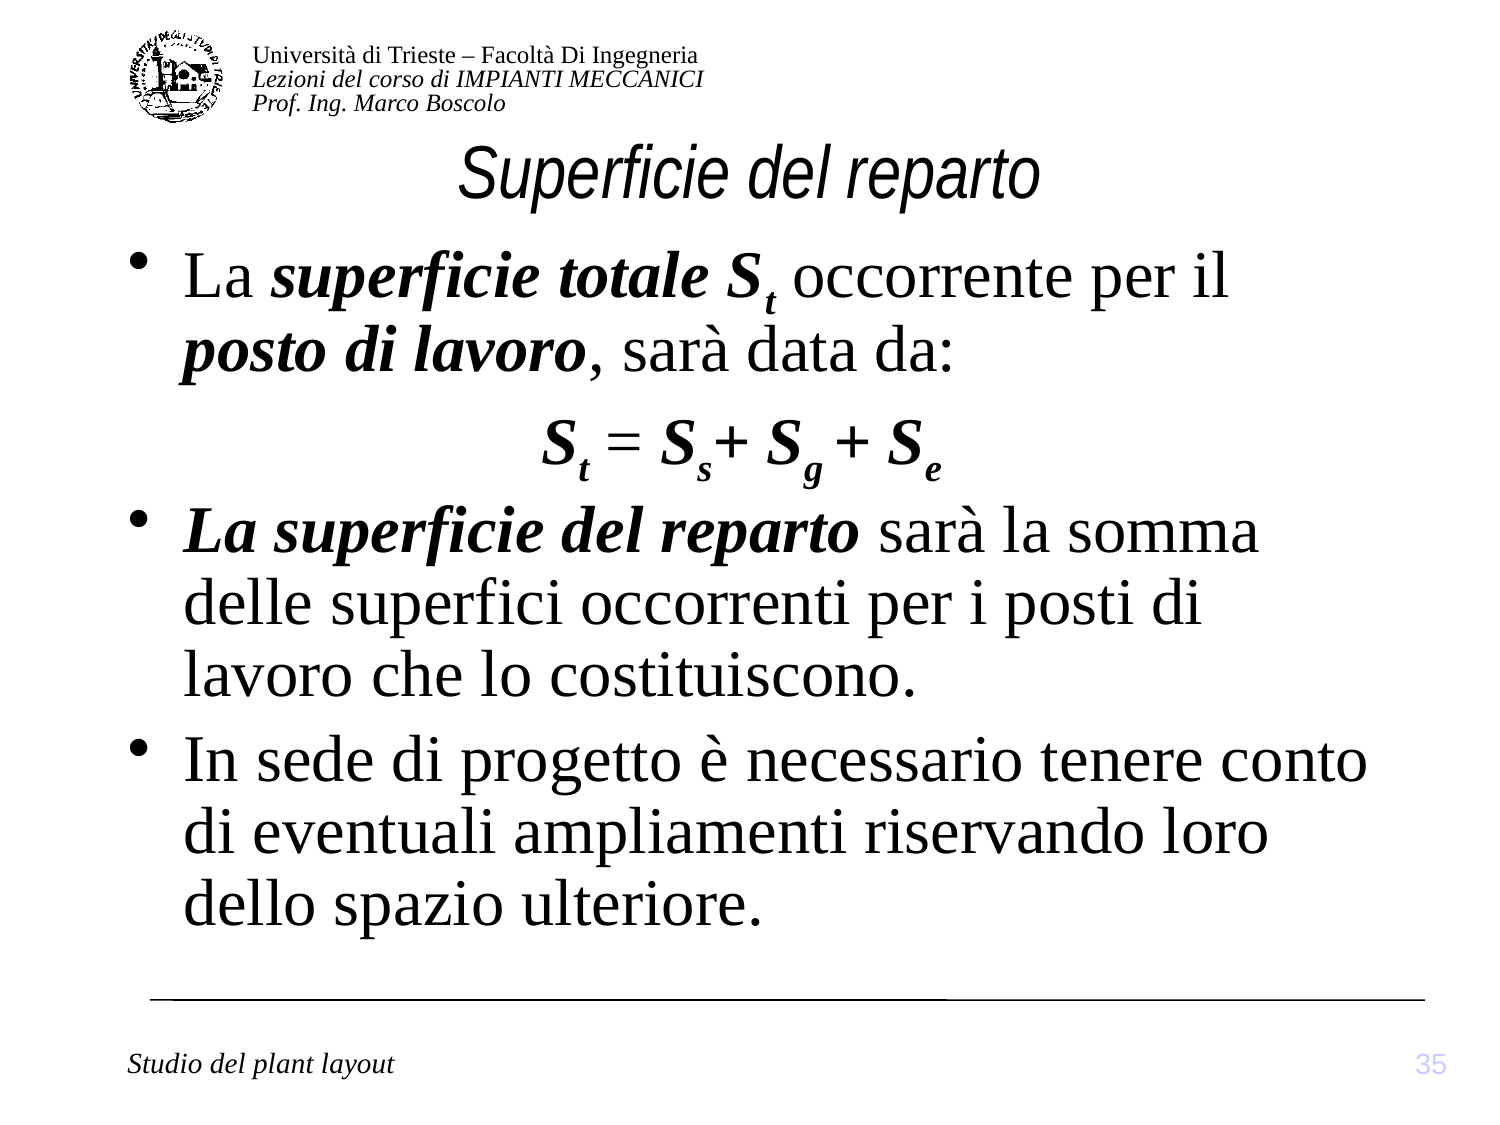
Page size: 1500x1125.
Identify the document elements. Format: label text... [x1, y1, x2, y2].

title Superficie del reparto [112, 124, 1388, 213]
list La superficie totale St occorrente per il posto di lavoro, sarà data da: St = Ss+ Sg + Se La superficie del reparto sarà la somma delle superfici occorrenti per i posti di lavoro che lo costituiscono. In sede di progetto è necessario tenere conto di eventuali ampliamenti riservando loro dello spazio ulteriore. [112, 224, 1388, 1001]
slide_number 35 [1149, 1024, 1463, 1101]
picture [125, 24, 225, 124]
